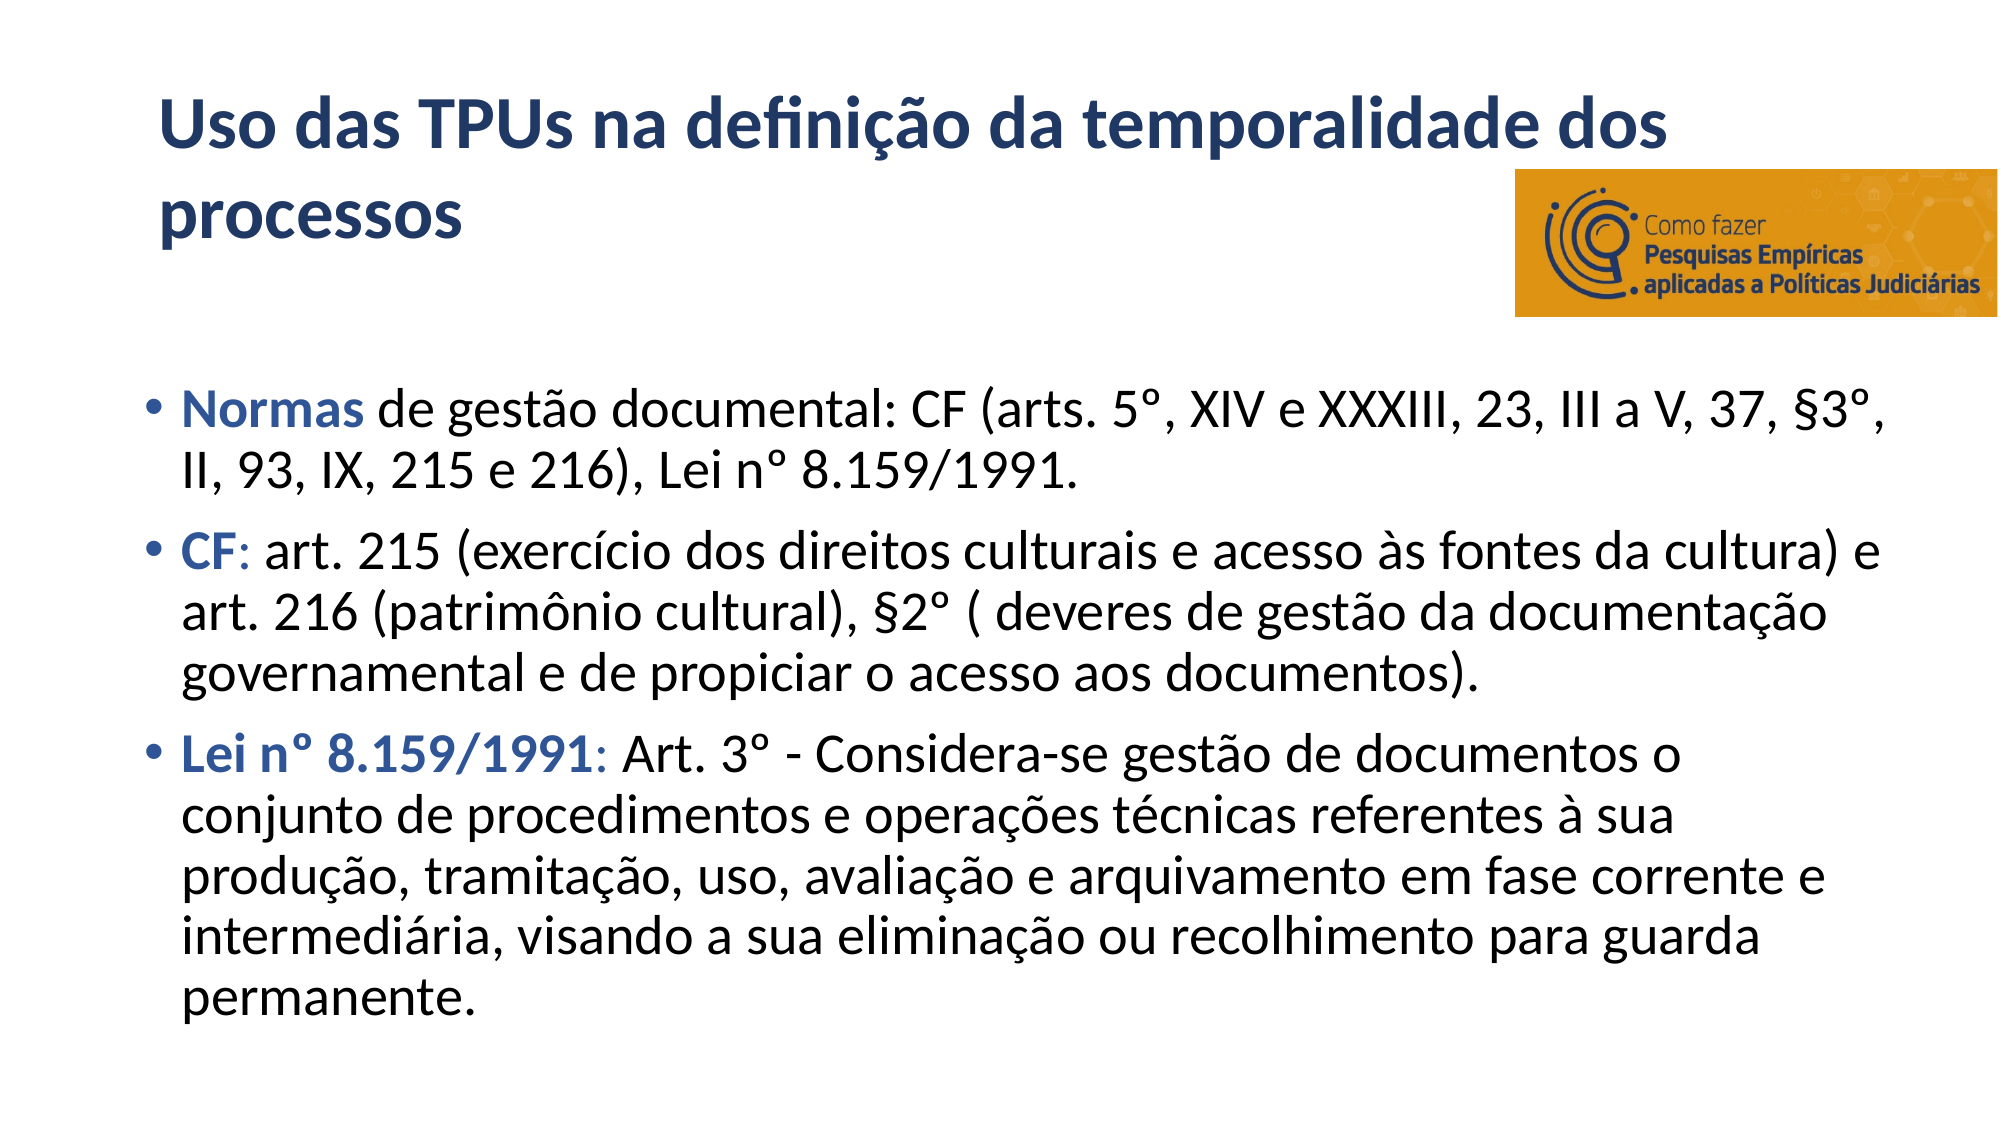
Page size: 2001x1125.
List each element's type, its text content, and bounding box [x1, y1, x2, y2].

picture [1514, 169, 1998, 317]
list Normas de gestão documental: CF (arts. 5º, XIV e XXXIII, 23, III a V, 37, §3º, II, 93, IX, 215 e 216), Lei nº 8.159/1991. CF: art. 215 (exercício dos direitos culturais e acesso às fontes da cultura) e art. 216 (patrimônio cultural), §2º ( deveres de gestão da documentação governamental e de propiciar o acesso aos documentos). Lei nº 8.159/1991: Art. 3º - Considera-se gestão de documentos o conjunto de procedimentos e operações técnicas referentes à sua produção, tramitação, uso, avaliação e arquivamento em fase corrente e intermediária, visando a sua eliminação ou recolhimento para guarda permanente. [129, 348, 1907, 1059]
text_box Uso das TPUs na definição da temporalidade dos processos [143, 66, 1857, 261]
